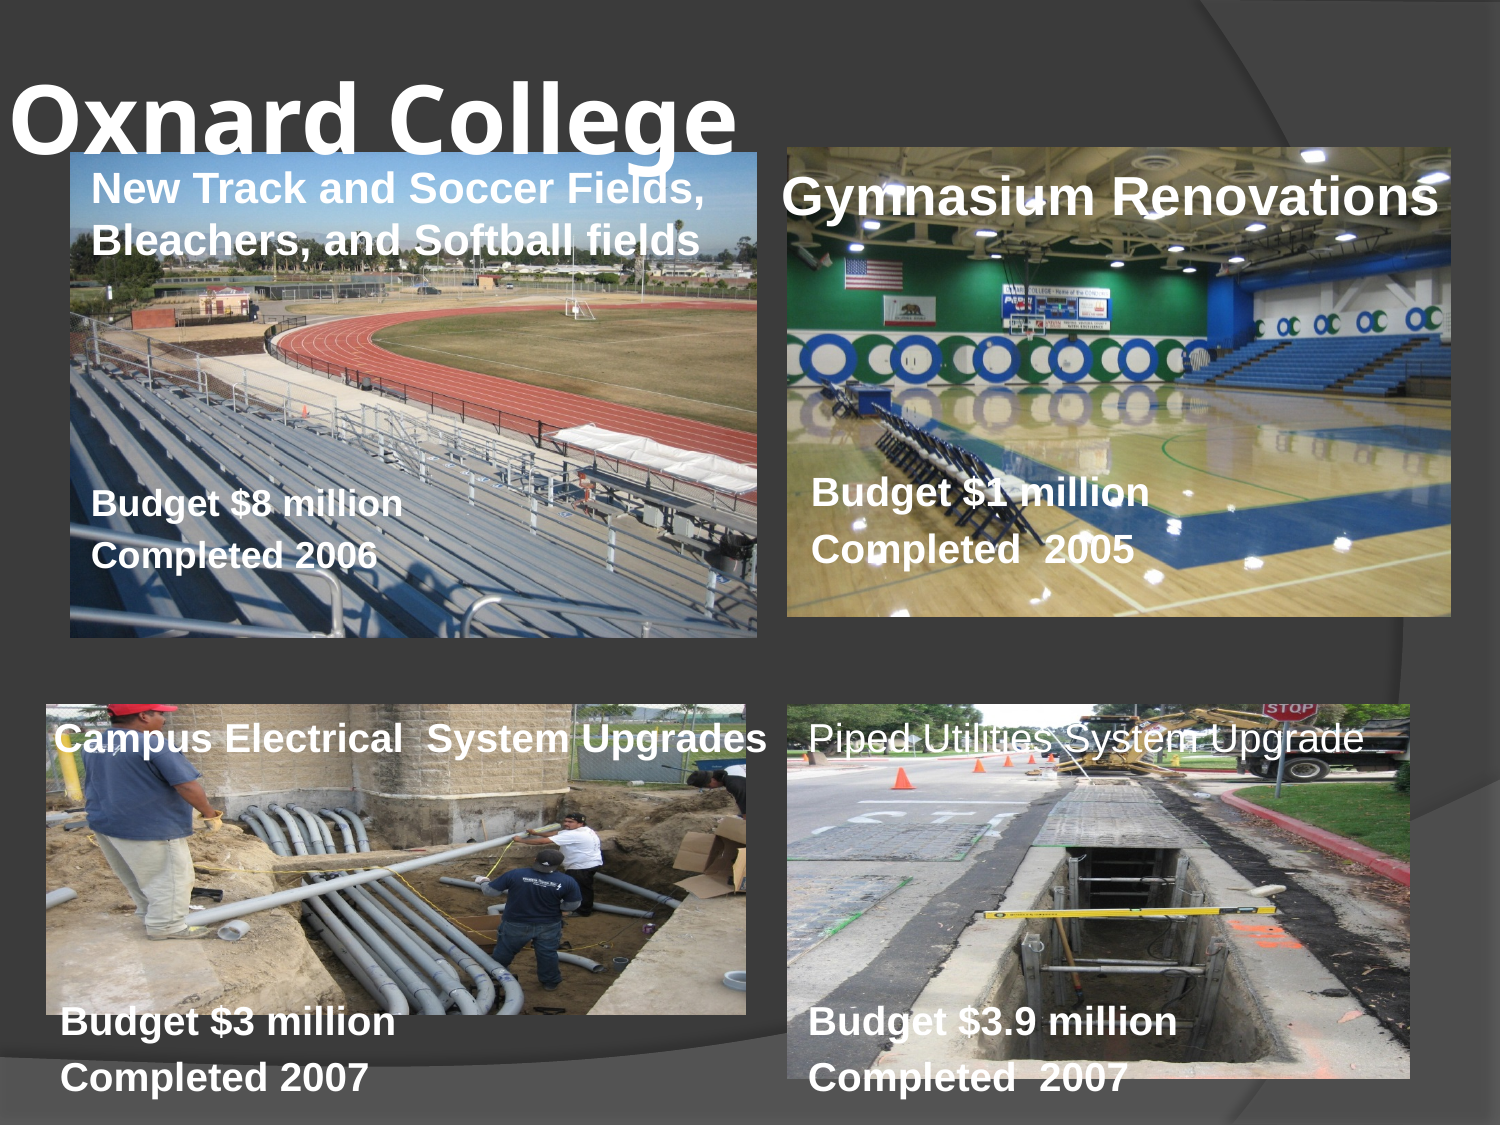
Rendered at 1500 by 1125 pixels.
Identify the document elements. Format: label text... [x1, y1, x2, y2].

picture [787, 147, 1451, 617]
text_box Piped Utilities System Upgrade Budget $3.9 million Completed 2007 [787, 704, 1500, 1109]
title Oxnard College [0, 45, 1225, 188]
text_box Gymnasium Renovations Budget $1 million Completed 2005 [766, 152, 1461, 638]
picture [46, 704, 746, 1016]
picture [787, 704, 1410, 1080]
picture [70, 152, 757, 638]
text_box Campus Electrical System Upgrades Budget $3 million Completed 2007 [38, 704, 788, 1125]
